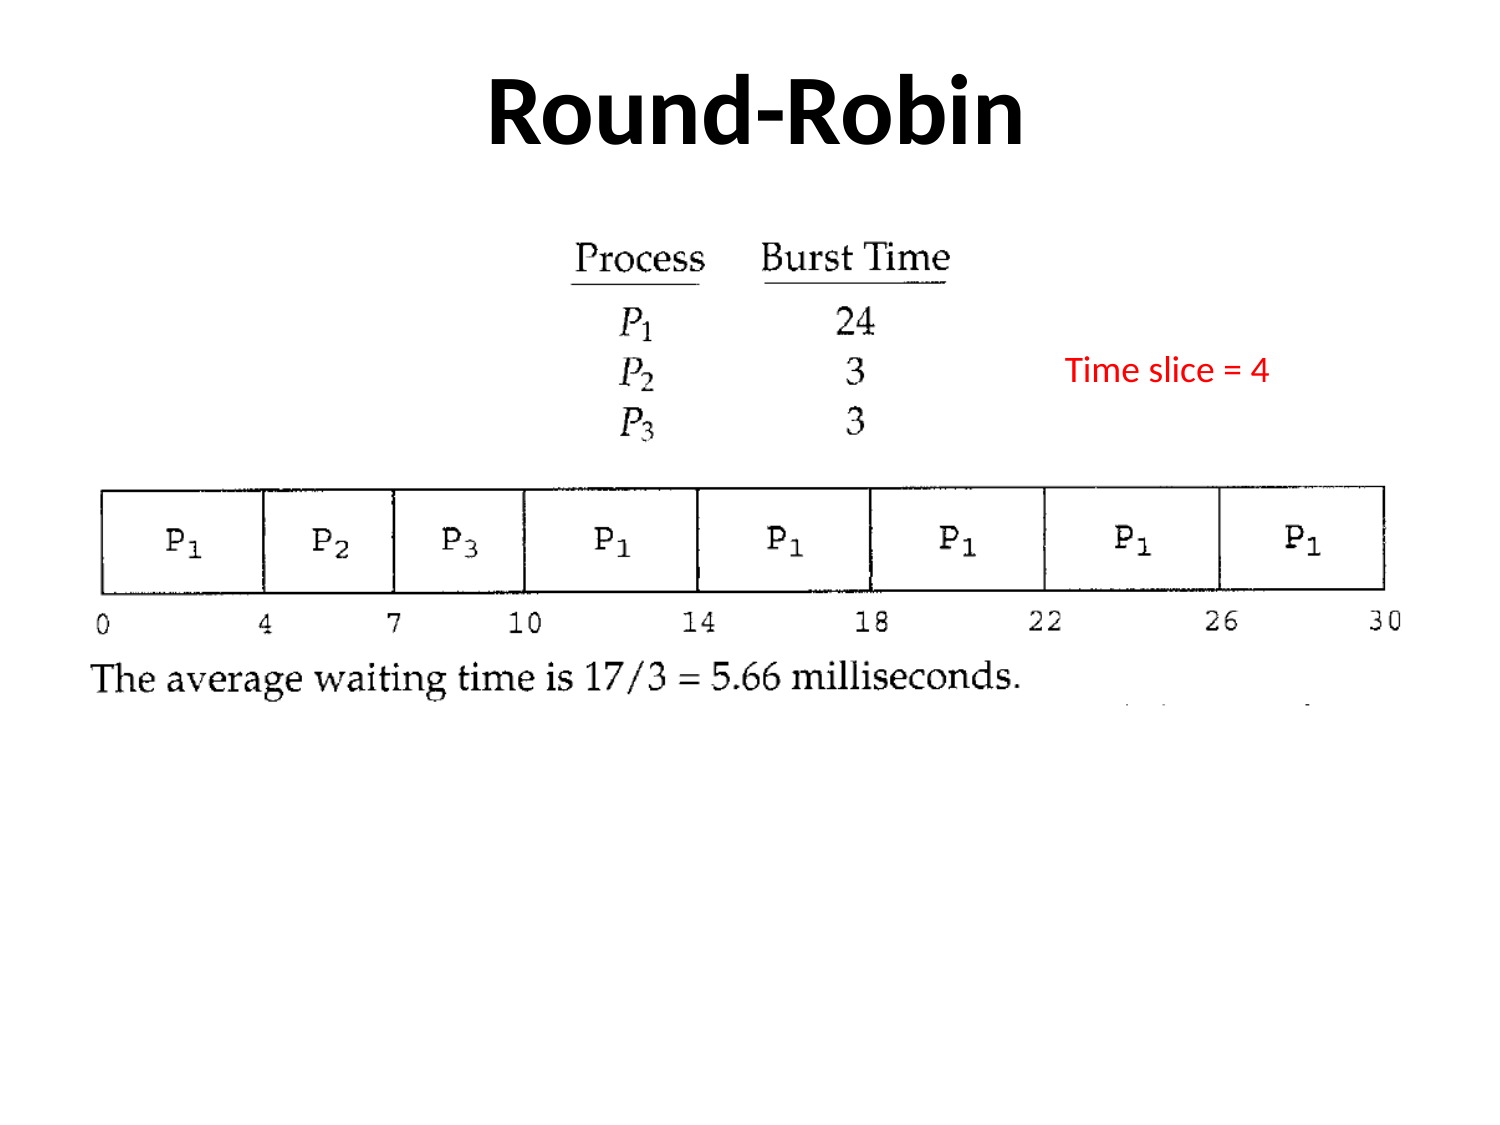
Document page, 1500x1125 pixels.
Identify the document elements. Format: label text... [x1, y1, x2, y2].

picture [62, 224, 1426, 713]
text_box Round-Robin [87, 37, 1425, 173]
